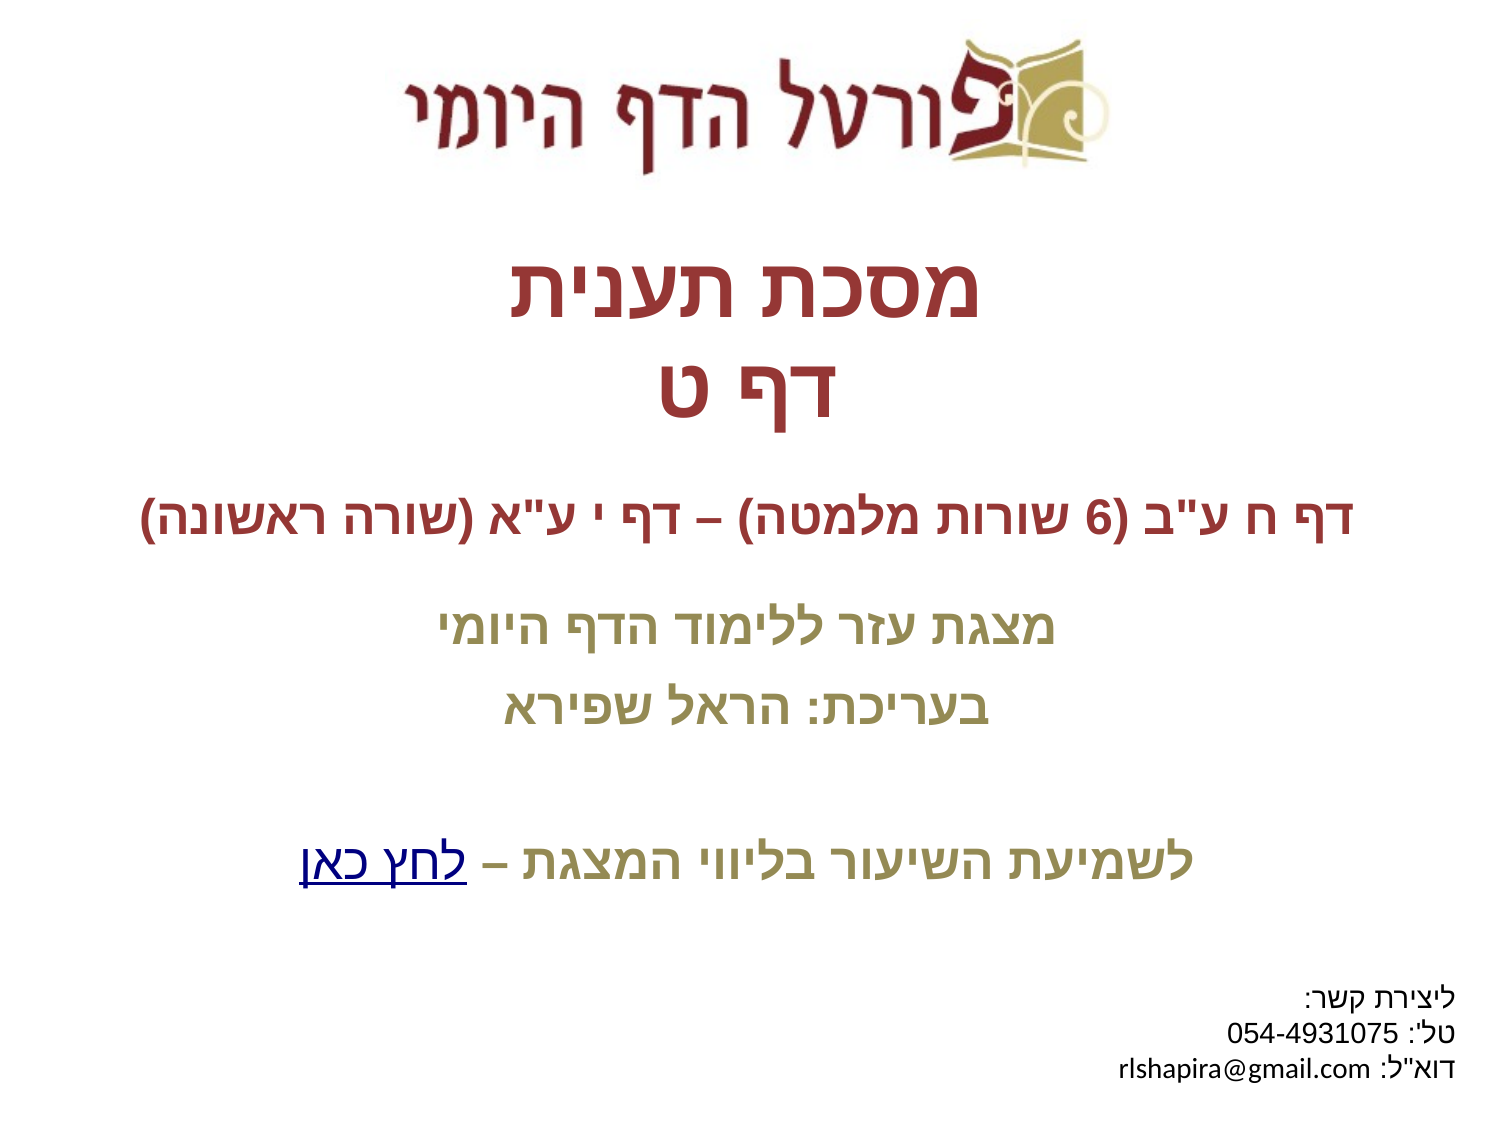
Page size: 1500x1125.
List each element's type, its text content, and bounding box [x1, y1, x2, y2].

picture [385, 18, 1115, 190]
text_box מסכת תענית דף ט דף ח ע"ב (6 שורות מלמטה) – דף י ע"א (שורה ראשונה) מצגת עזר ללימוד הדף היומי בעריכת: הראל שפירא לשמיעת השיעור בליווי המצגת – לחץ כאן ליצירת קשר: טל': 054-4931075 דוא"ל: rlshapira@gmail.com [23, 227, 1471, 1092]
